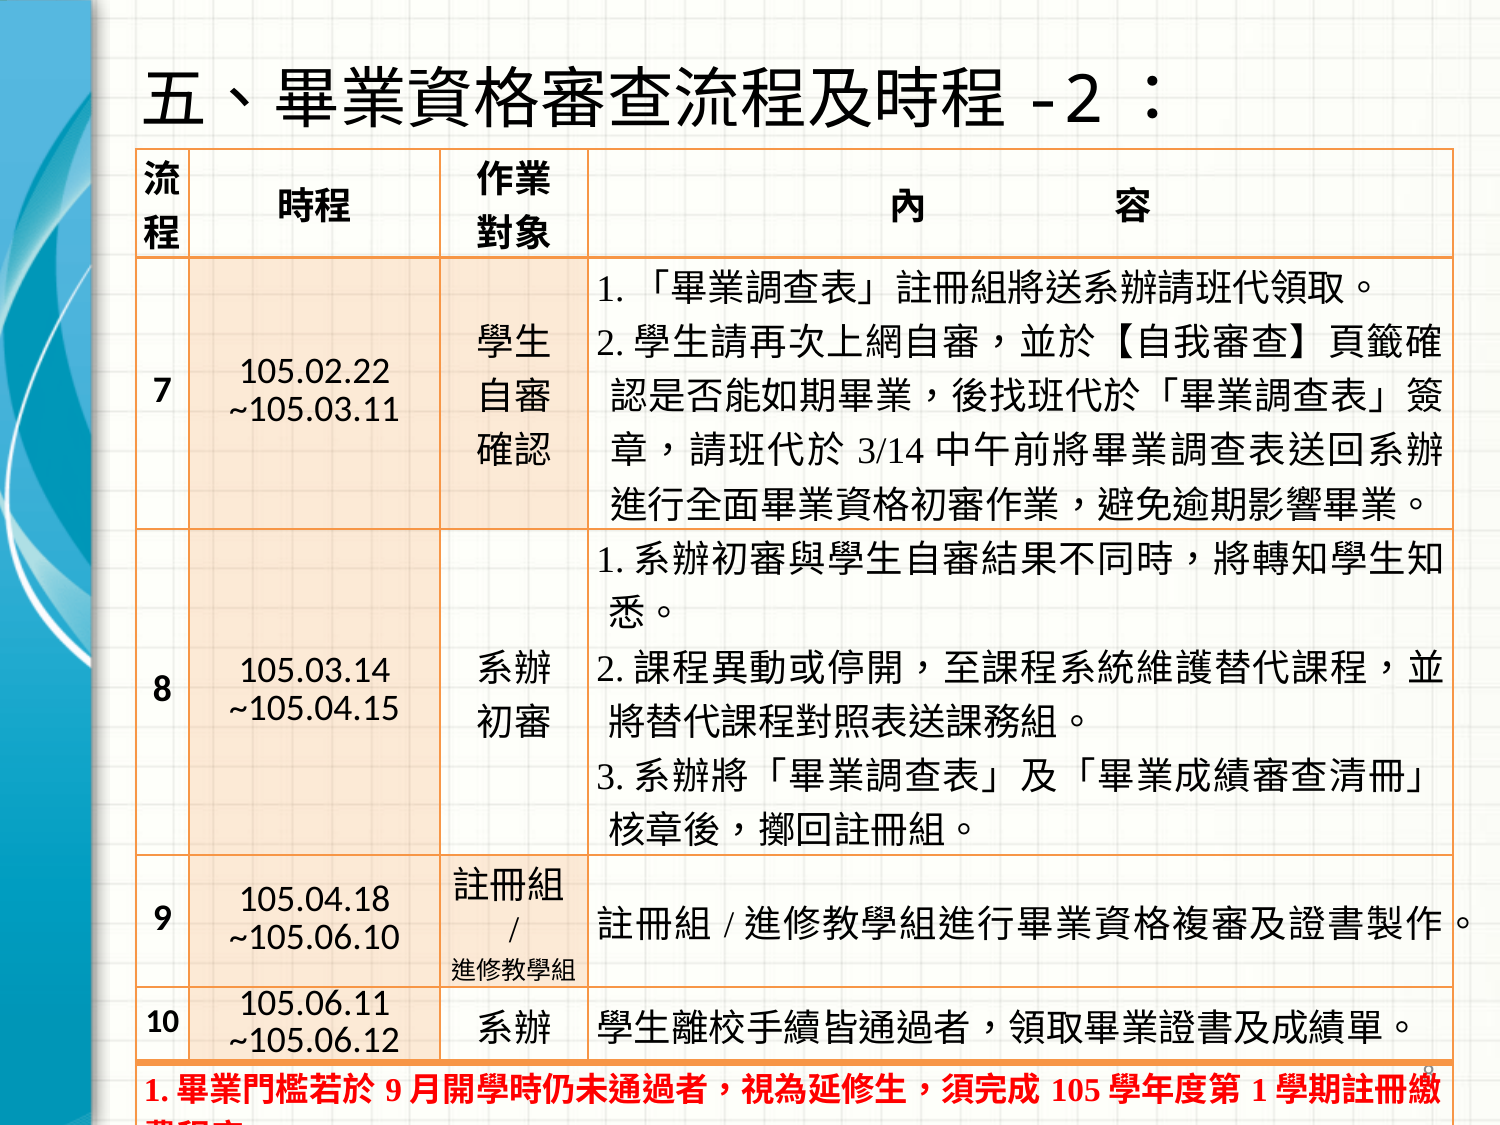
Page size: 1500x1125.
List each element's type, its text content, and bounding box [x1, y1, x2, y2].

table_cell 1.系辦初審與學生自審結果不同時，將轉知學生知悉。 2.課程異動或停開，至課程系統維護替代課程，並將替代課程對照表送課務組。 3.系辦將「畢業調查表」及「畢業成績審查清冊」核章後，擲回註冊組。 [589, 530, 1452, 854]
table_cell 105.06.11 ~105.06.12 [190, 988, 439, 1059]
table_cell 105.04.18 ~105.06.10 [190, 856, 439, 986]
table_cell 系辦 初審 [441, 530, 587, 854]
table_cell 1.畢業門檻若於9月開學時仍未通過者，視為延修生，須完成105學年度第1學期註冊繳費程序。 2.外語證照及系證照門檻通過後，務必將『證照正本』送語言中心及系 辦認定，始為通過。 [137, 1066, 1452, 1125]
table_header 流程 [137, 150, 188, 256]
table_cell 註冊組/進修教學組進行畢業資格複審及證書製作。 [589, 856, 1452, 986]
table_cell 10 [137, 988, 188, 1059]
table_cell 學生離校手續皆通過者，領取畢業證書及成績單。 [589, 988, 1452, 1059]
table_header 作業 對象 [441, 150, 587, 256]
table_cell 7 [137, 259, 188, 528]
table_cell 105.03.14 ~105.04.15 [190, 530, 439, 854]
table_cell 學生 自審 確認 [441, 259, 587, 528]
table_header 時程 [190, 150, 439, 256]
table_cell 9 [137, 856, 188, 986]
table_cell 105.02.22 ~105.03.11 [190, 259, 439, 528]
picture [0, 0, 1500, 1125]
table_cell 註冊組/ 進修教學組 [441, 856, 587, 986]
title 五、畢業資格審查流程及時程-2： [125, 42, 1450, 149]
table_cell 8 [137, 530, 188, 854]
table_cell 系辦 [441, 988, 587, 1059]
table_header 內 容 [589, 150, 1452, 256]
table_cell 1.「畢業調查表」註冊組將送系辦請班代領取。 2.學生請再次上網自審，並於【自我審查】頁籤確認是否能如期畢業，後找班代於「畢業調查表」簽章，請班代於3/14中午前將畢業調查表送回系辦進行全面畢業資格初審作業，避免逾期影響畢業。 [589, 259, 1452, 528]
